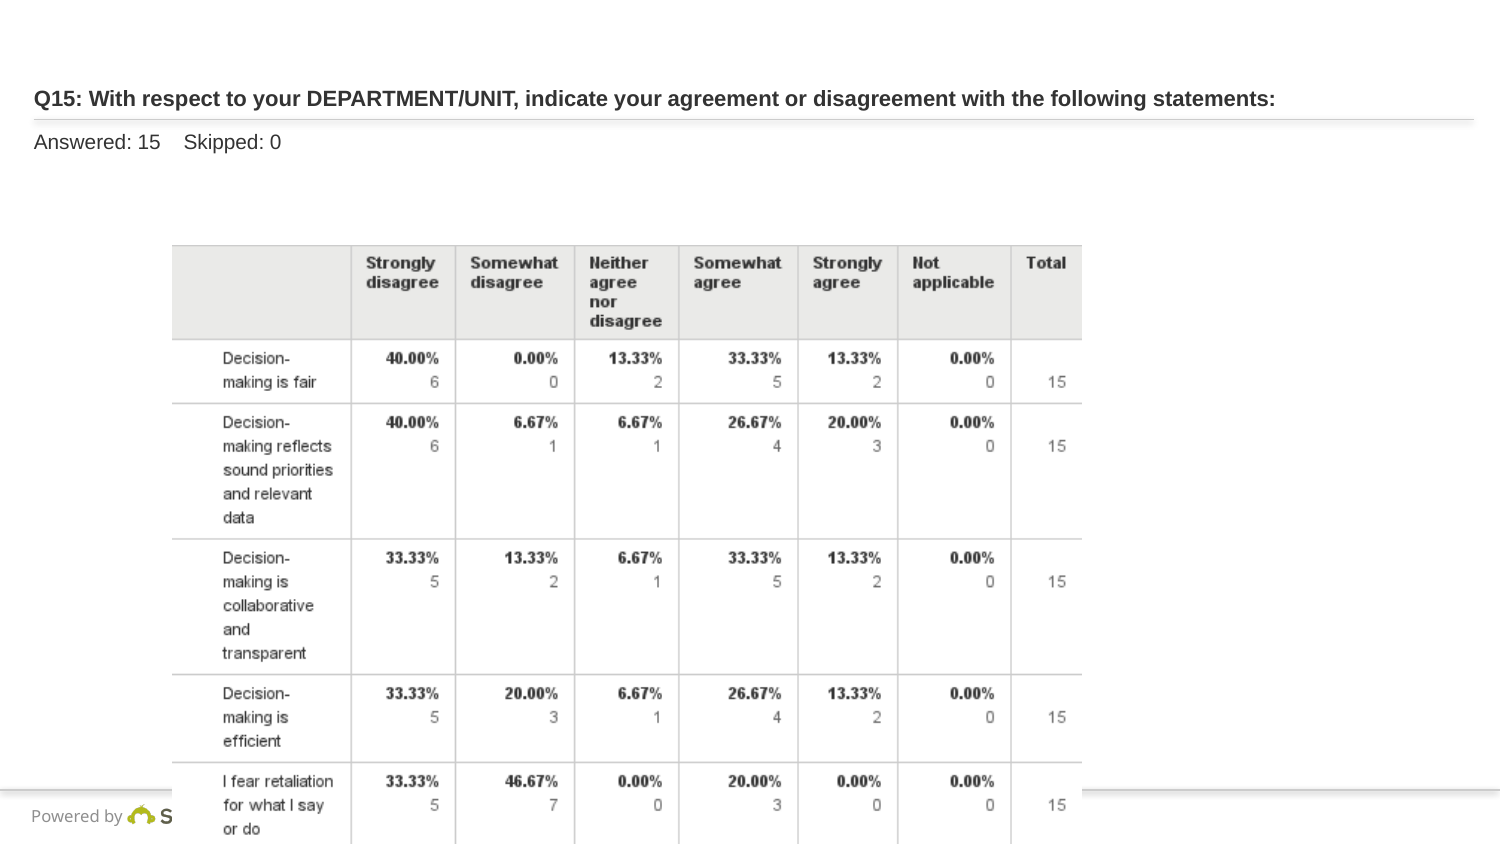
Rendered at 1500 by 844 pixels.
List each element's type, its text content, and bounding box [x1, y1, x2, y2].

list Answered: 15 Skipped: 0 [18, 120, 894, 162]
picture [171, 245, 1082, 844]
title Q15: With respect to your DEPARTMENT/UNIT, indicate your agreement or disagreement with the following statements: [18, 54, 1369, 119]
